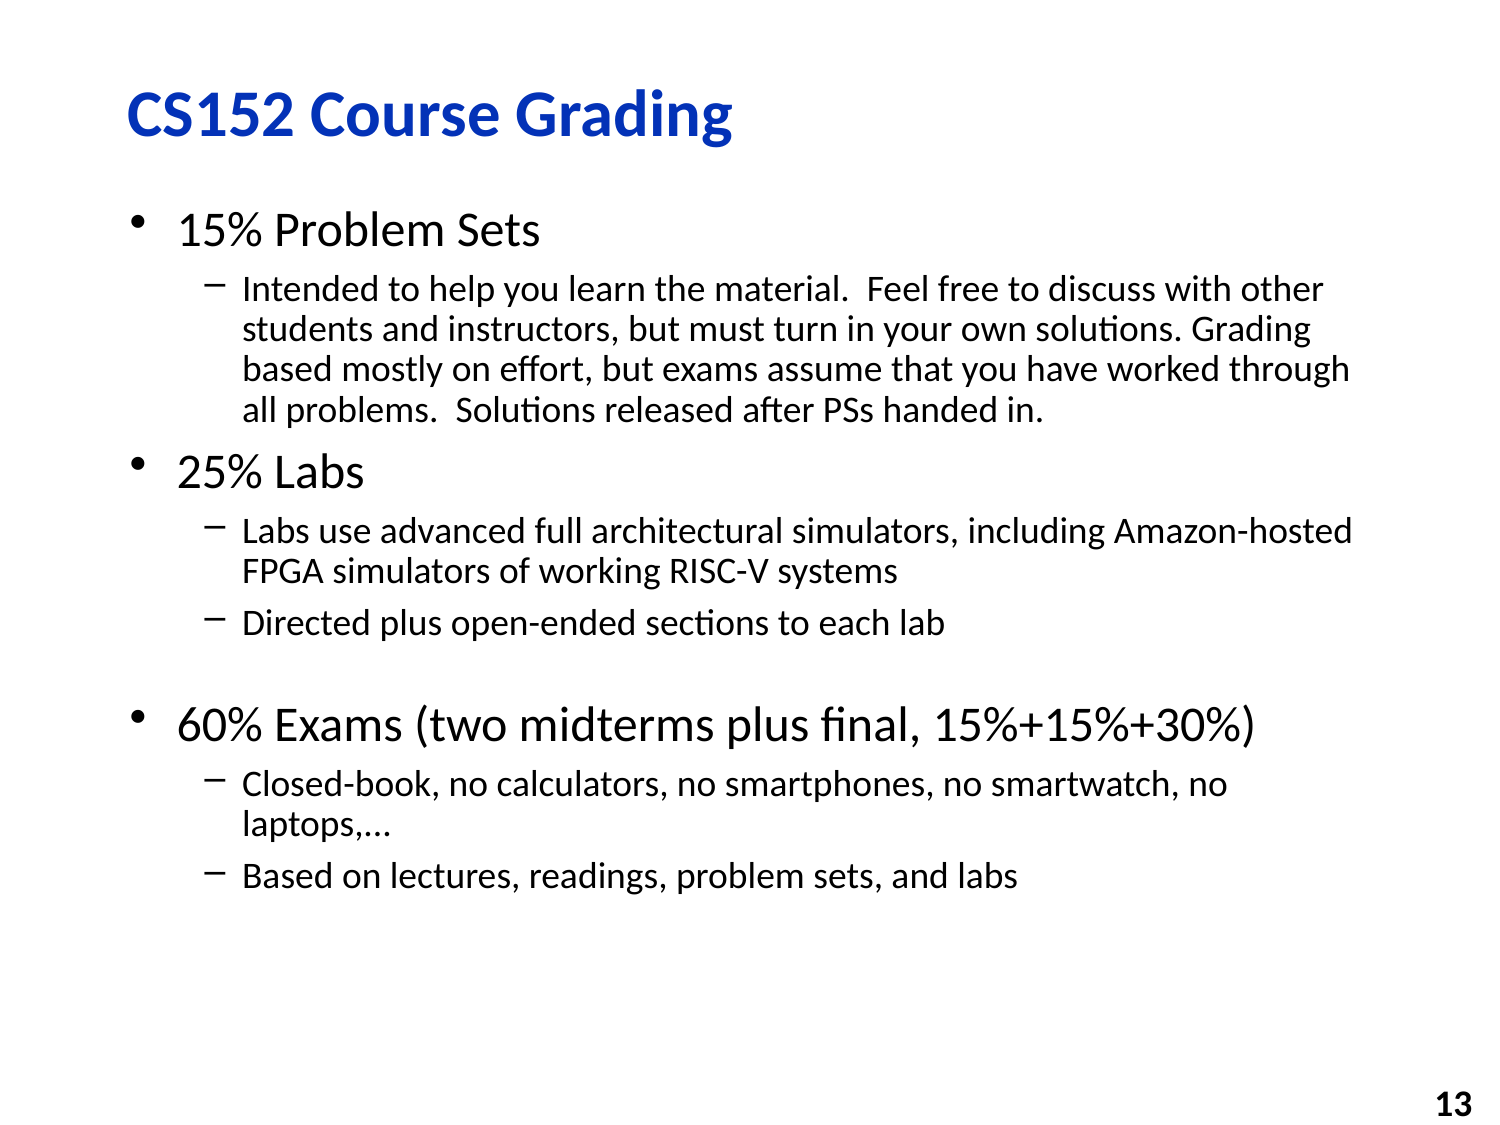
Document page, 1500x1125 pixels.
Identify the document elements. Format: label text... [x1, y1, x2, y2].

list 15% Problem Sets Intended to help you learn the material. Feel free to discuss with other students and instructors, but must turn in your own solutions. Grading based mostly on effort, but exams assume that you have worked through all problems. Solutions released after PSs handed in. 25% Labs Labs use advanced full architectural simulators, including Amazon-hosted FPGA simulators of working RISC-V systems Directed plus open-ended sections to each lab 60% Exams (two midterms plus final, 15%+15%+30%) Closed-book, no calculators, no smartphones, no smartwatch, no laptops,... Based on lectures, readings, problem sets, and labs [114, 195, 1376, 1005]
title CS152 Course Grading [112, 53, 1310, 176]
slide_number 13 [1174, 1076, 1488, 1125]
